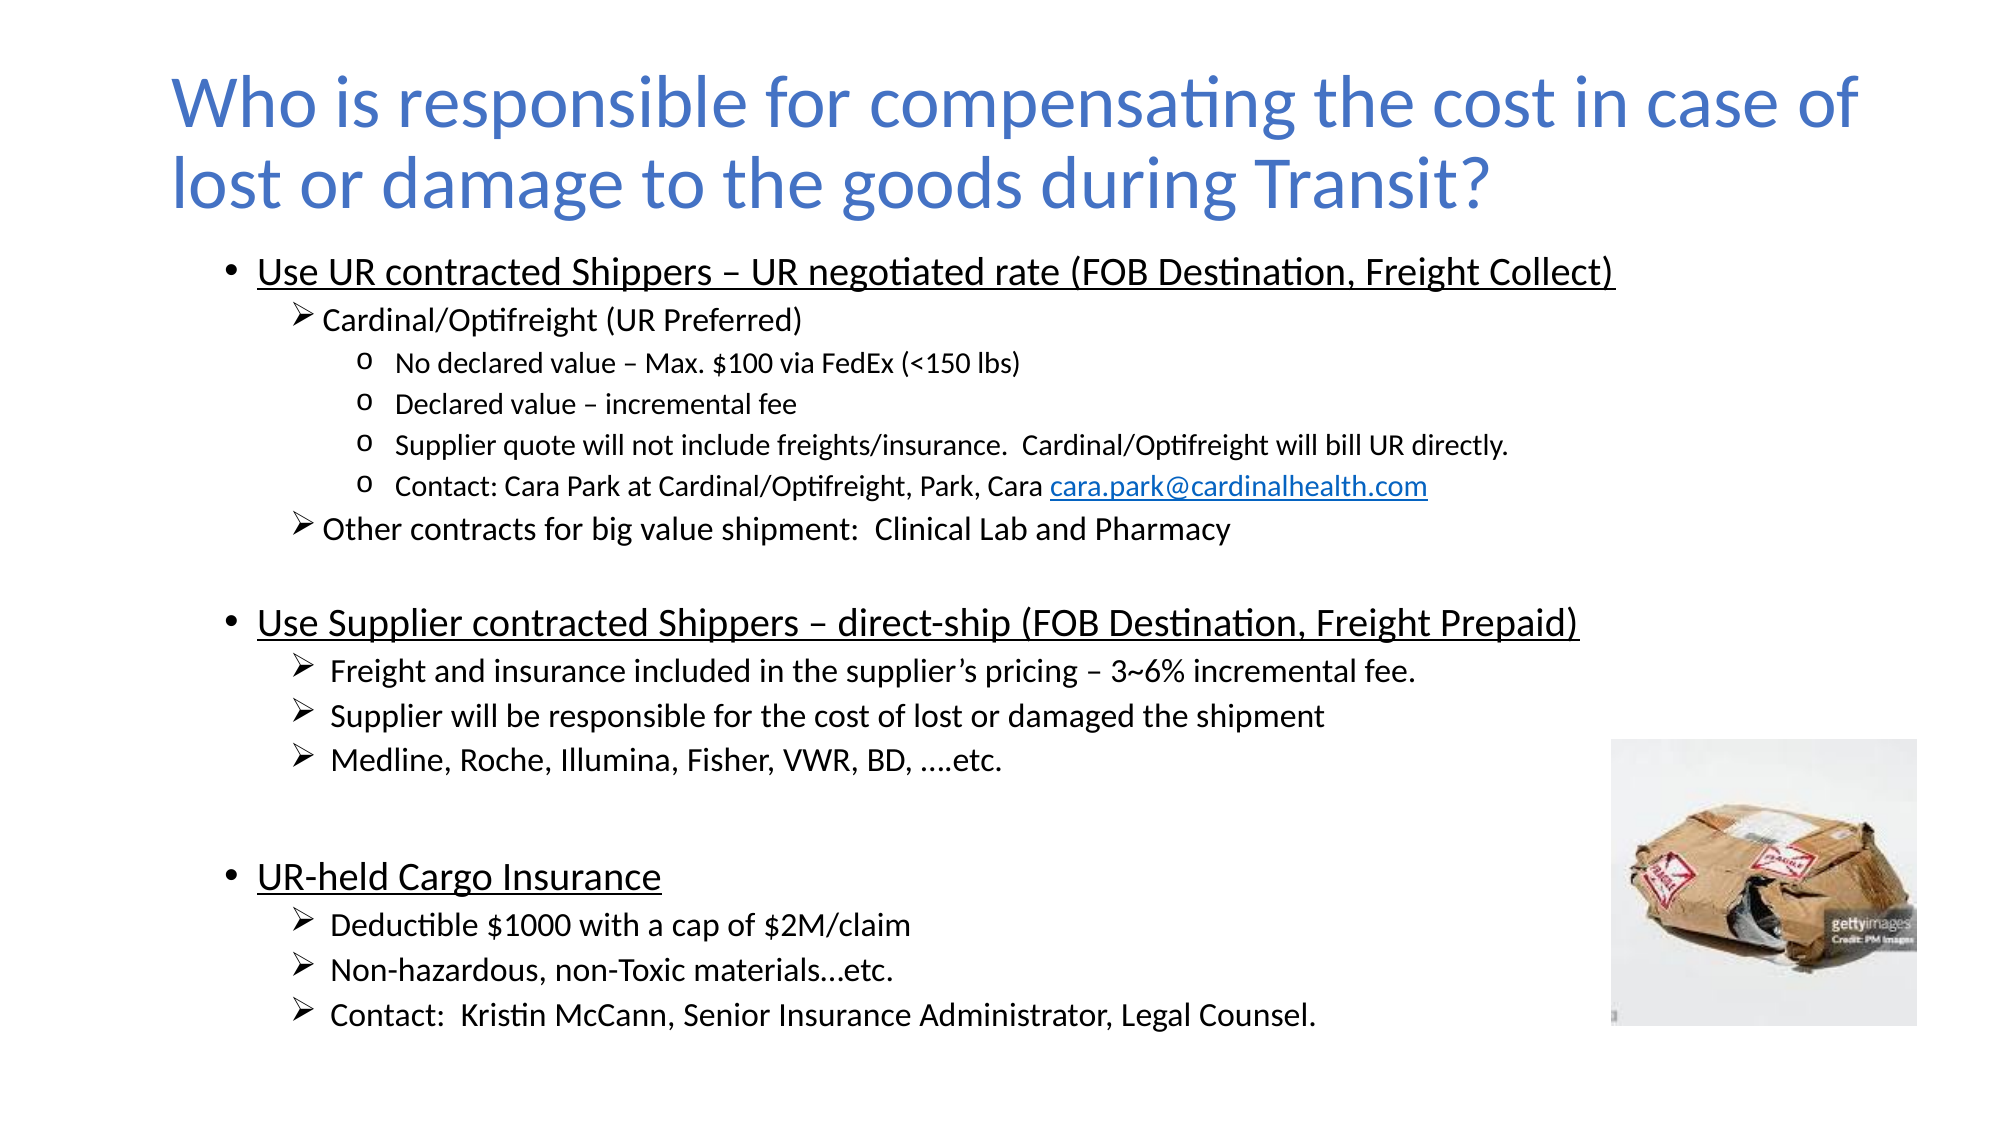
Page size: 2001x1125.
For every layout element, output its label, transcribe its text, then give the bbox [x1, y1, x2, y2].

list Use UR contracted Shippers – UR negotiated rate (FOB Destination, Freight Collect) Cardinal/Optifreight (UR Preferred) No declared value – Max. $100 via FedEx (<150 lbs) Declared value – incremental fee Supplier quote will not include freights/insurance. Cardinal/Optifreight will bill UR directly. Contact: Cara Park at Cardinal/Optifreight, Park, Cara cara.park@cardinalhealth.com Other contracts for big value shipment: Clinical Lab and Pharmacy Use Supplier contracted Shippers – direct-ship (FOB Destination, Freight Prepaid) Freight and insurance included in the supplier’s pricing – 3~6% incremental fee. Supplier will be responsible for the cost of lost or damaged the shipment Medline, Roche, Illumina, Fisher, VWR, BD, ….etc. UR-held Cargo Insurance Deductible $1000 with a cap of $2M/claim Non-hazardous, non-Toxic materials…etc. Contact: Kristin McCann, Senior Insurance Administrator, Legal Counsel. [143, 242, 1940, 1046]
picture [1611, 739, 1917, 1026]
title Who is responsible for compensating the cost in case of lost or damage to the goods during Transit? [156, 44, 1882, 242]
